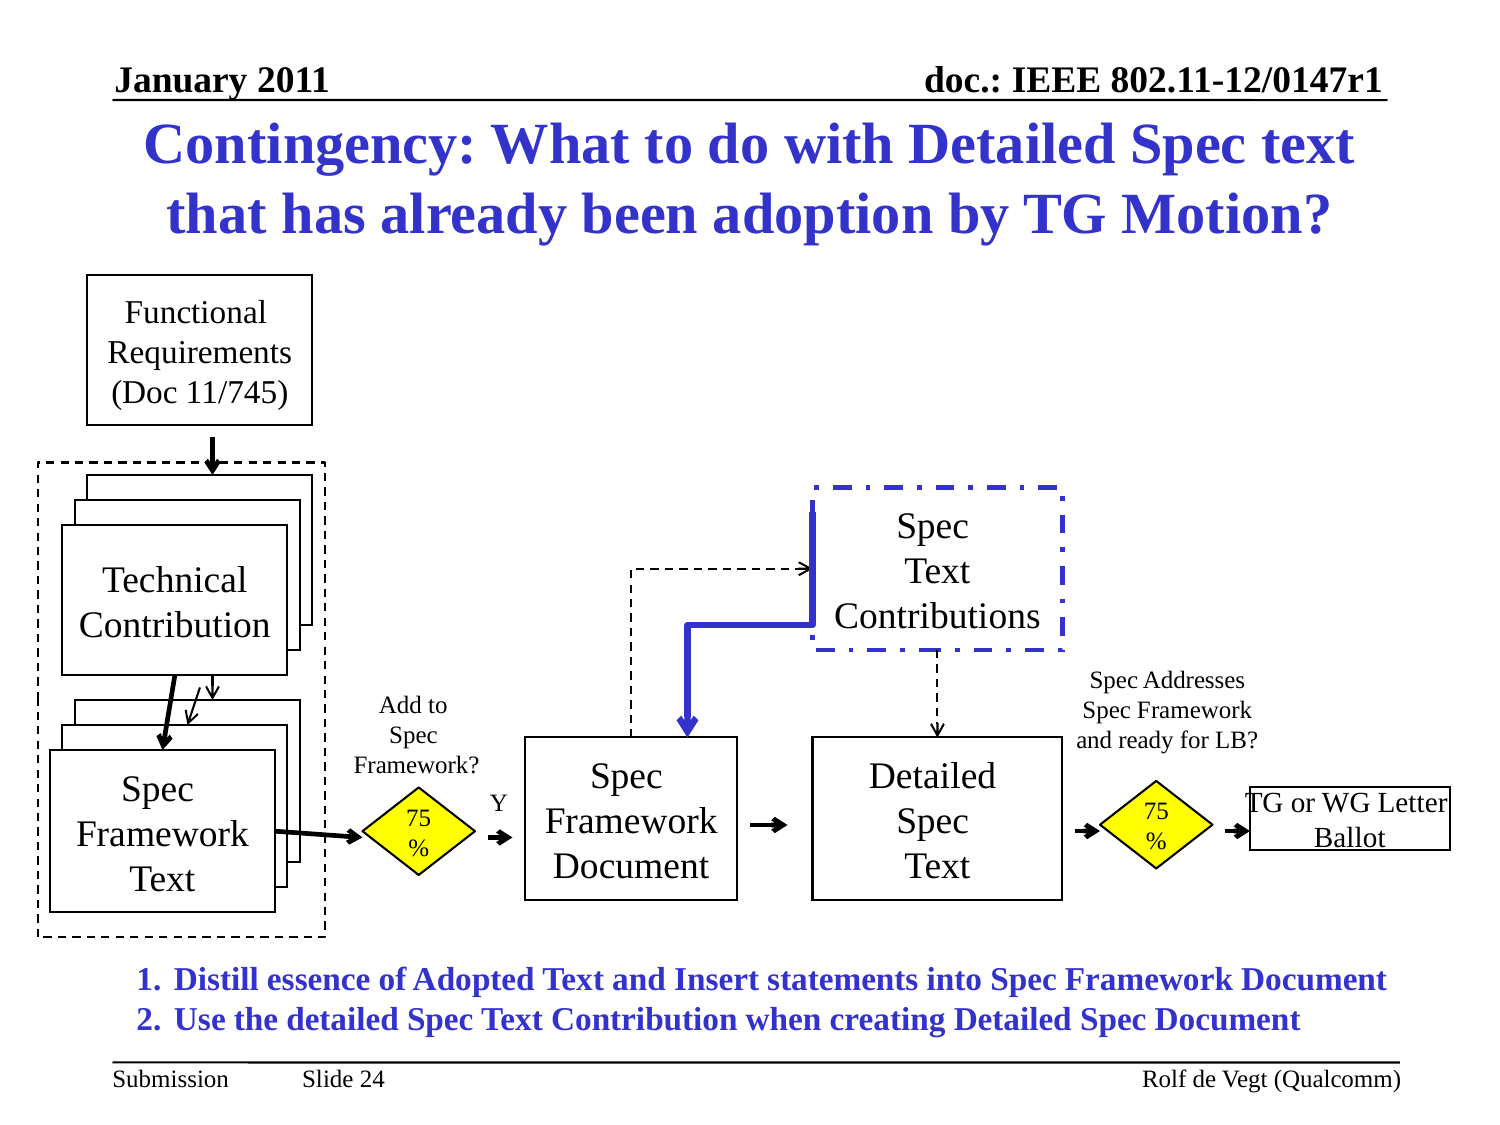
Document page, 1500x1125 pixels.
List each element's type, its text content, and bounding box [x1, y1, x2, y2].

title Contingency: What to do with Detailed Spec text that has already been adoption by TG Motion? [112, 87, 1388, 263]
footer Rolf de Vegt (Qualcomm) [1138, 1061, 1402, 1093]
text_box Functional Requirements (Doc 11/745) [87, 274, 313, 425]
text_box Distill essence of Adopted Text and Insert statements into Spec Framework Document Use the detailed Spec Text Contribution when creating Detailed Spec Document [121, 949, 1404, 1045]
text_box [637, 562, 863, 688]
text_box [37, 462, 1451, 938]
slide_number Slide 24 [299, 1062, 388, 1093]
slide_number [114, 54, 368, 101]
